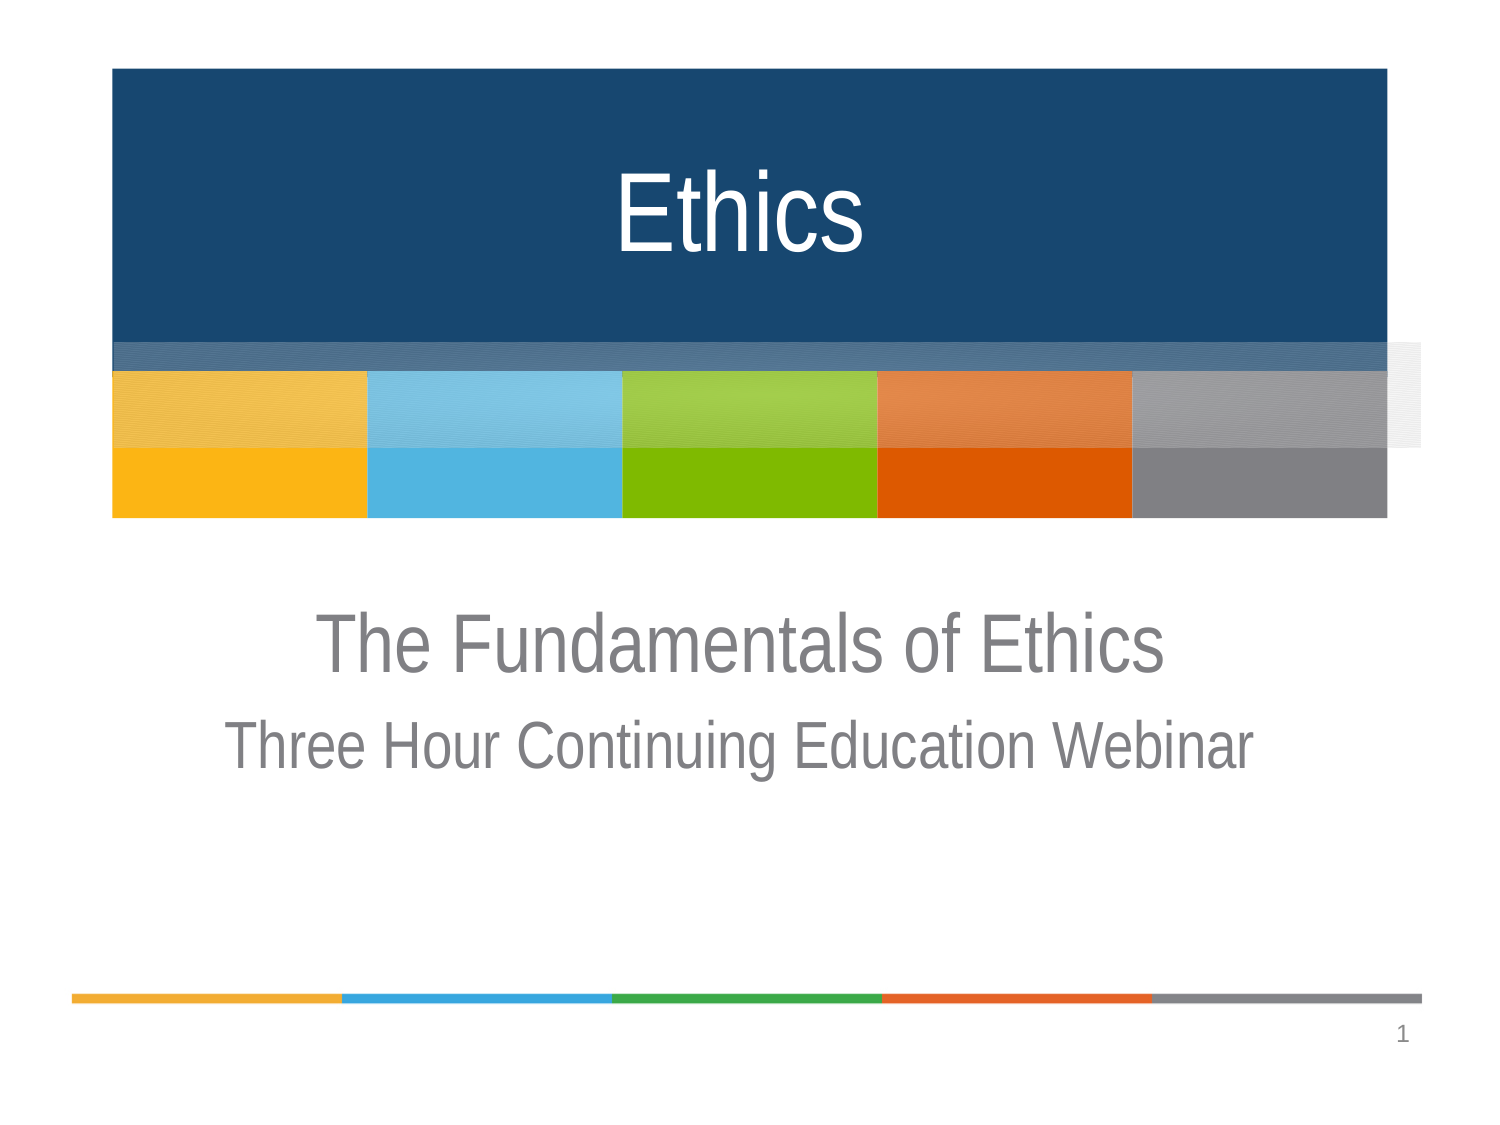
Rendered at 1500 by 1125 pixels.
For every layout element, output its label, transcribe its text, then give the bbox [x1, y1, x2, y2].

subtitle The Fundamentals of Ethics Three Hour Continuing Education Webinar [178, 592, 1304, 909]
picture [0, 987, 1500, 1014]
title Ethics [103, 117, 1379, 284]
